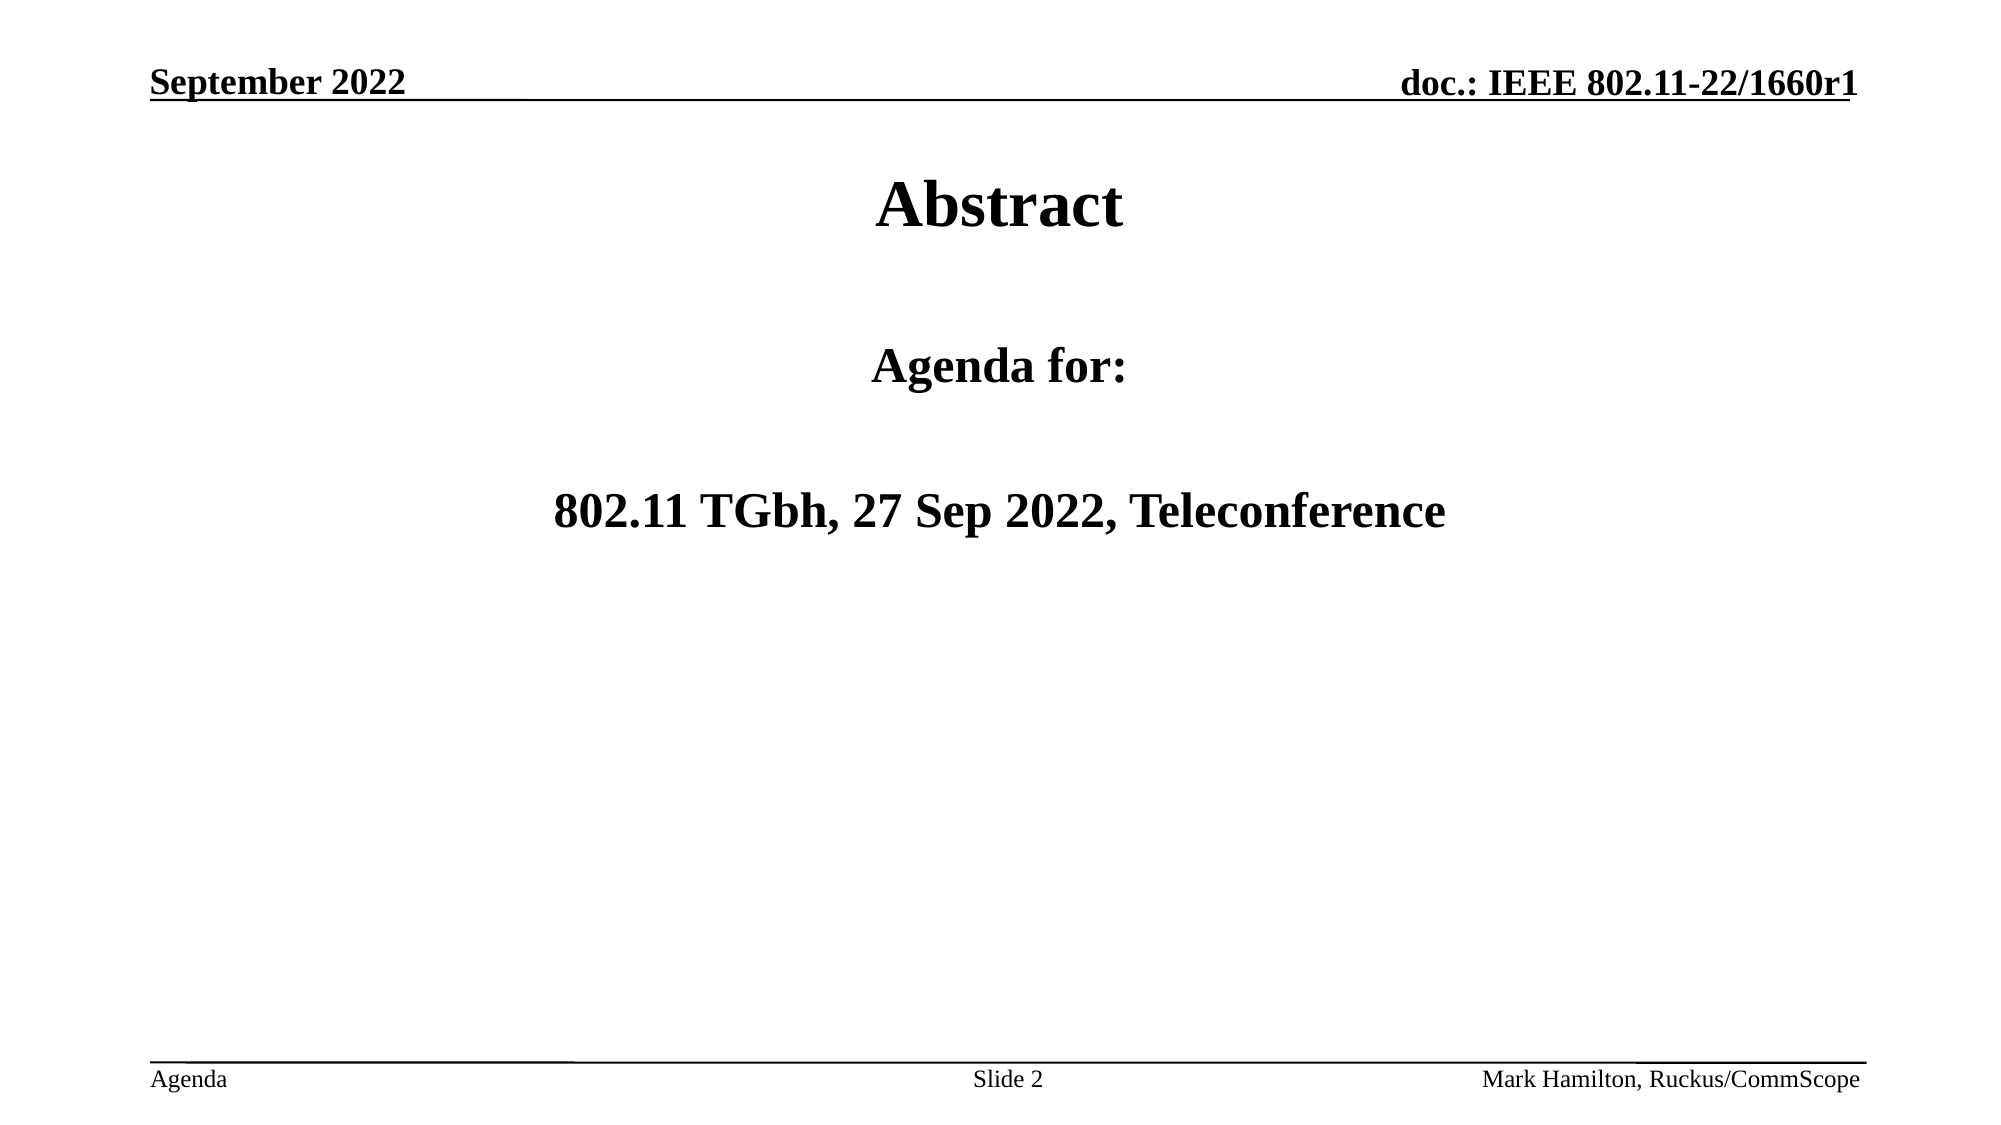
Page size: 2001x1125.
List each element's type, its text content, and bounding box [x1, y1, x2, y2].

slide_number Slide 2 [950, 1061, 1067, 1123]
title Abstract [149, 112, 1850, 288]
list Agenda for: 802.11 TGbh, 27 Sep 2022, Teleconference [149, 324, 1850, 1000]
